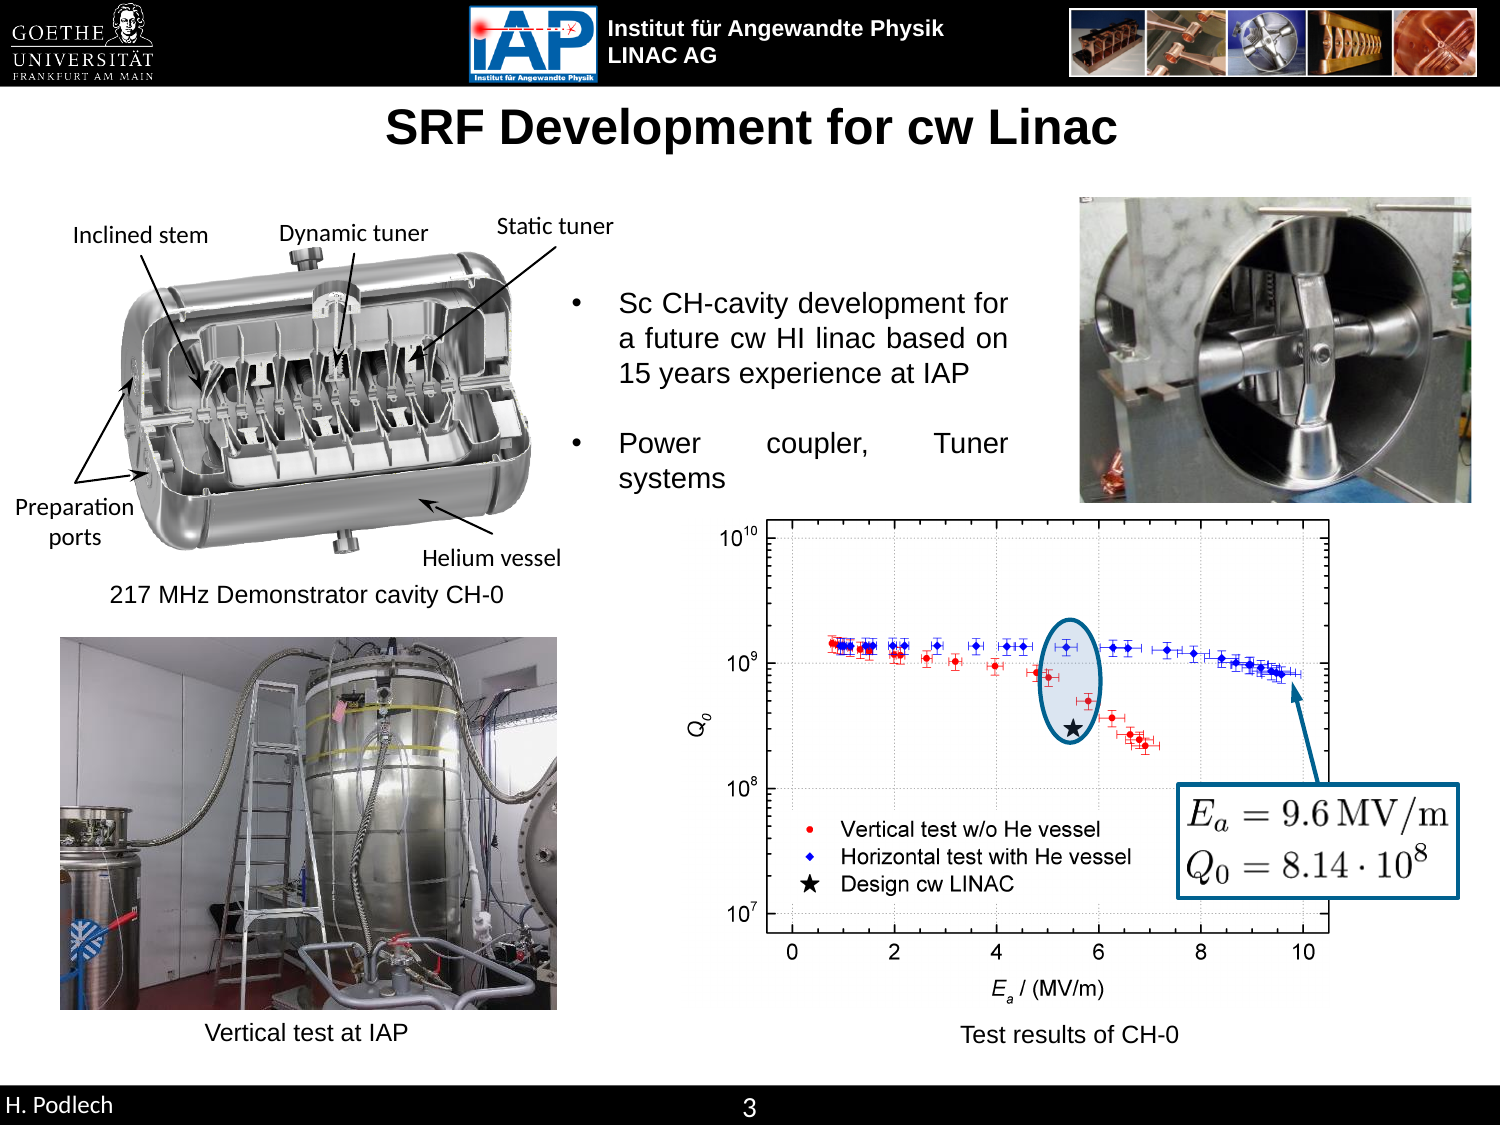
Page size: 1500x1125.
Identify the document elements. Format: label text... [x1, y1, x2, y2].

text_box Test results of CH-0 [812, 1014, 1328, 1056]
picture [1069, 8, 1477, 77]
text_box 217 MHz Demonstrator cavity CH-0 [49, 587, 565, 617]
picture [468, 5, 598, 83]
text_box Vertical test at IAP [49, 1008, 565, 1054]
picture [59, 637, 558, 1011]
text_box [0, 202, 631, 580]
text_box Sc CH-cavity development for a future cw HI linac based on 15 years experience at IAP Power coupler, Tuner systems [635, 277, 1024, 502]
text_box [1177, 680, 1459, 899]
picture [1079, 196, 1472, 503]
picture [11, 3, 153, 80]
picture [680, 518, 1330, 1008]
text_box SRF Development for cw Linac [174, 87, 1330, 163]
